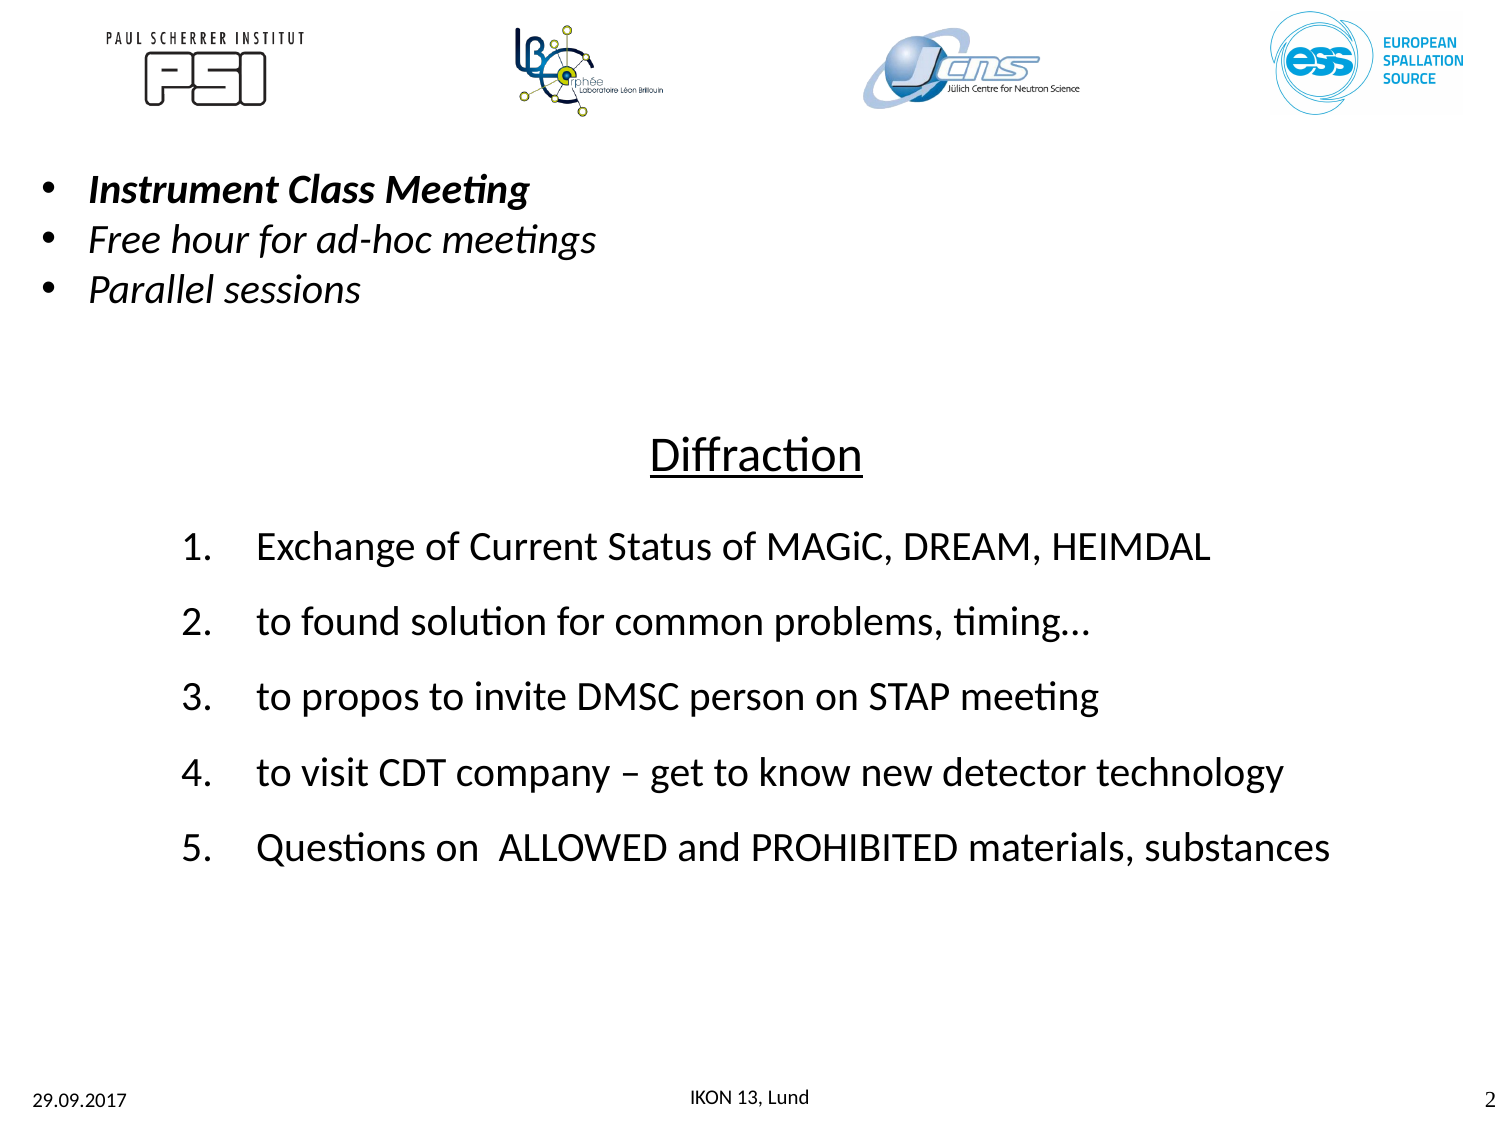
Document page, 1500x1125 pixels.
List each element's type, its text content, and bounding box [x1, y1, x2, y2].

text_box Diffraction Exchange of Current Status of MAGiC, DREAM, HEIMDAL to found solution for common problems, timing… to propos to invite DMSC person on STAP meeting to visit CDT company – get to know new detector technology Questions on ALLOWED and PROHIBITED materials, substances [166, 414, 1346, 877]
picture [1270, 11, 1463, 115]
picture [506, 21, 671, 121]
text_box Instrument Class Meeting Free hour for ad-hoc meetings Parallel sessions [26, 154, 613, 320]
picture [93, 21, 317, 115]
picture [860, 26, 1081, 110]
